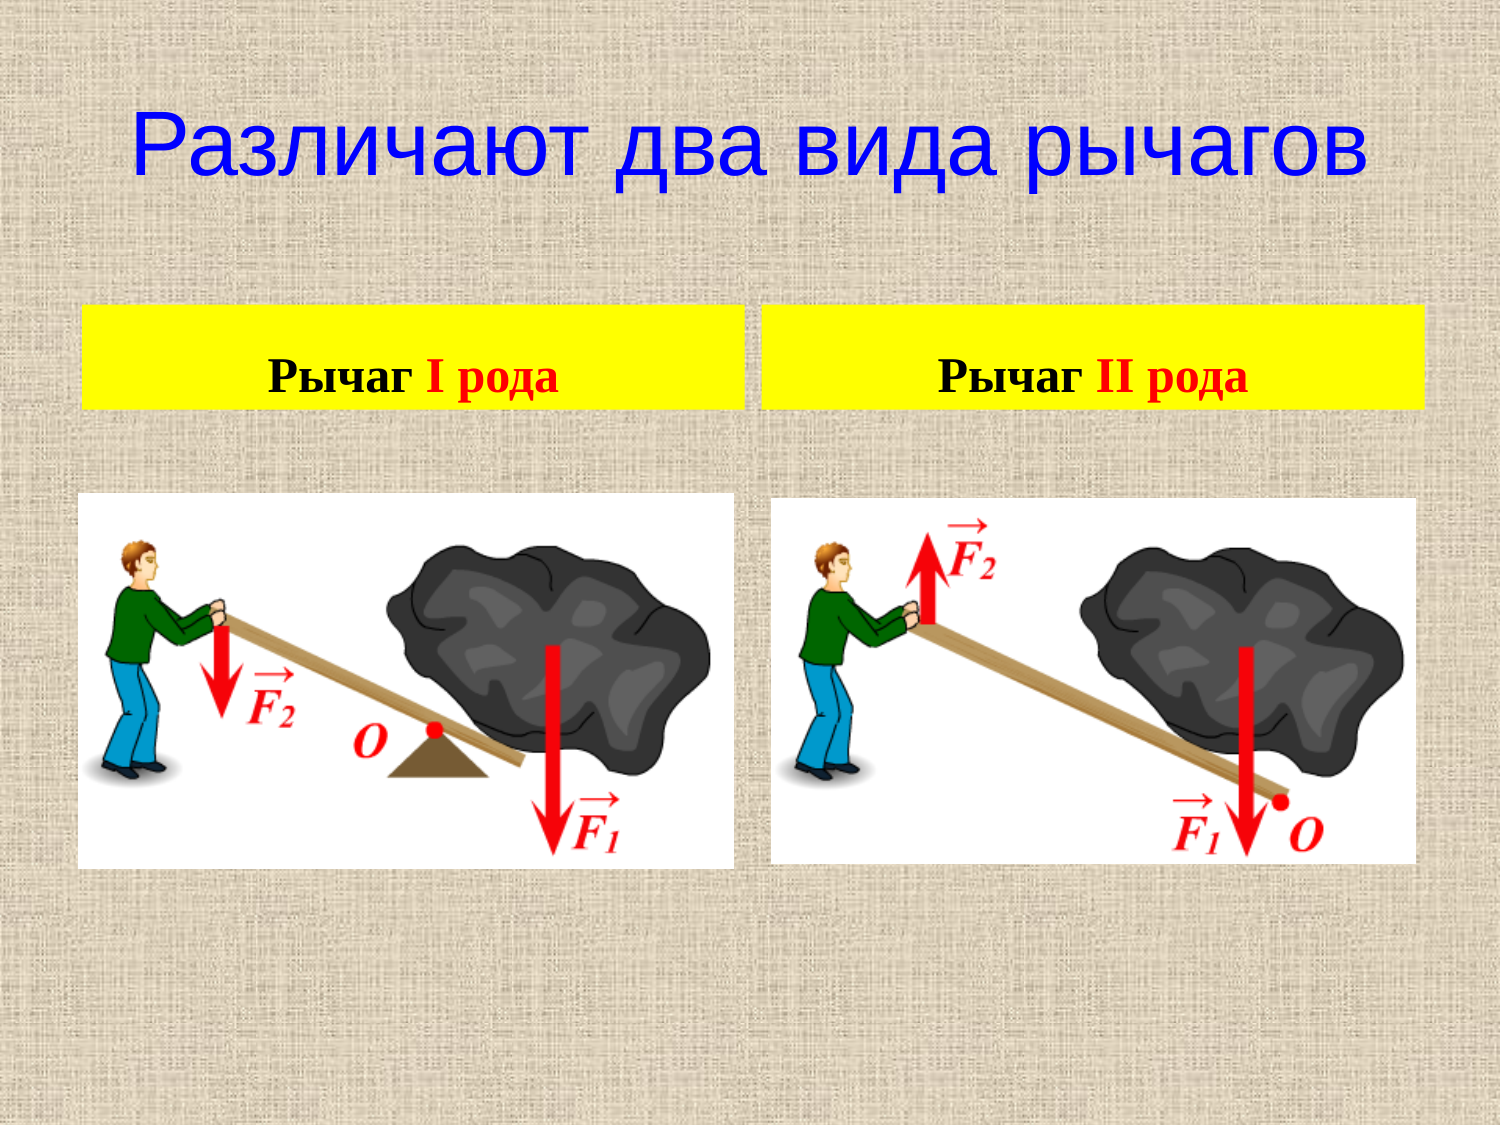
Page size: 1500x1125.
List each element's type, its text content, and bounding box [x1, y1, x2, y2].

picture [0, 0, 1500, 1125]
title Различают два вида рычагов [74, 44, 1426, 233]
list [78, 493, 734, 869]
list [771, 497, 1416, 865]
list Рычаг II рода [761, 304, 1425, 410]
list Рычаг I рода [81, 304, 746, 410]
